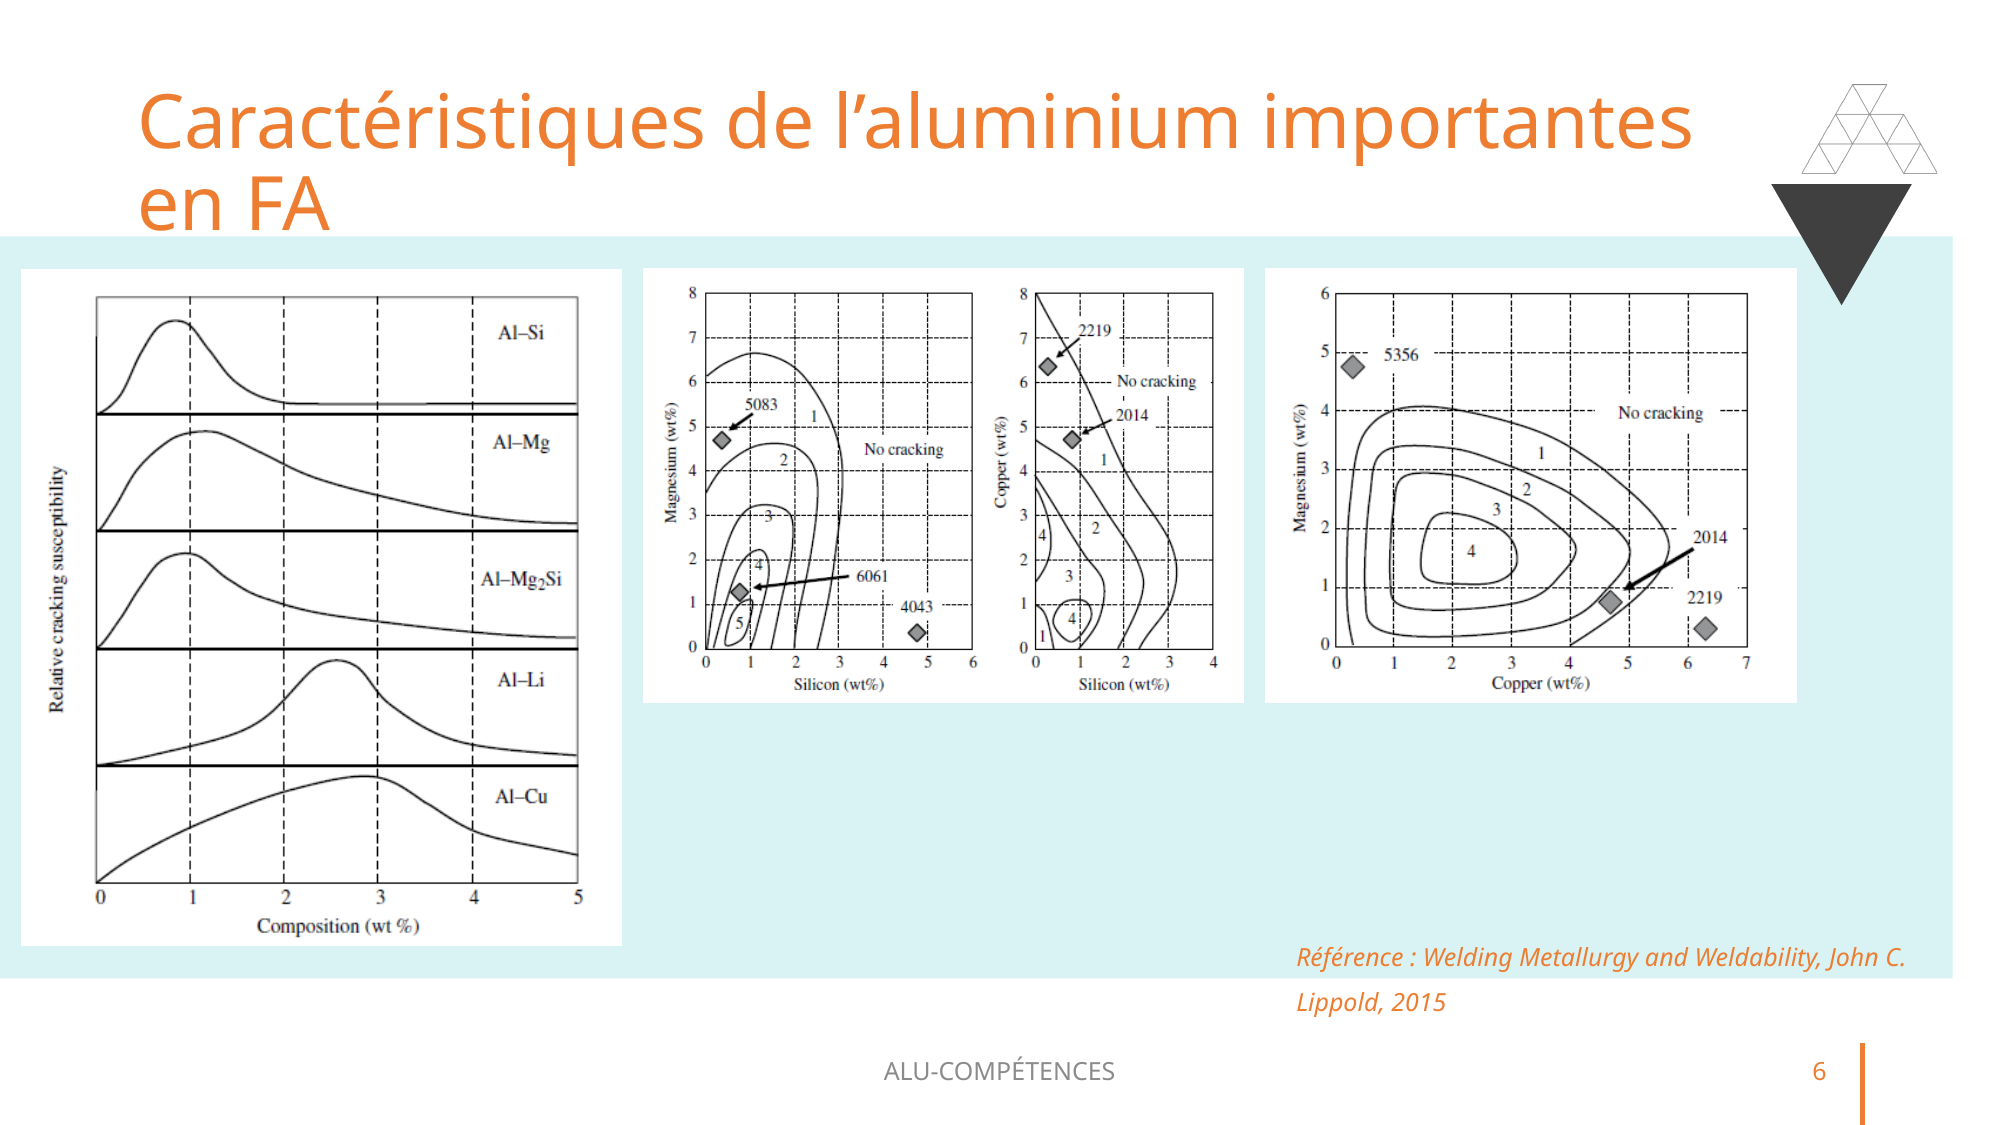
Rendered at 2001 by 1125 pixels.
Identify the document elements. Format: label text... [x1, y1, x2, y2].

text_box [0, 183, 1953, 979]
picture [21, 269, 622, 946]
list Référence : Welding Metallurgy and Weldability, John C. Lippold, 2015 [1296, 926, 1963, 1048]
picture [643, 268, 1244, 703]
title Caractéristiques de l’aluminium importantes en FA [137, 84, 1749, 183]
picture [1265, 268, 1797, 703]
footer ALU-COMPÉTENCES [662, 1042, 1338, 1103]
slide_number 6 [1643, 1048, 1842, 1103]
